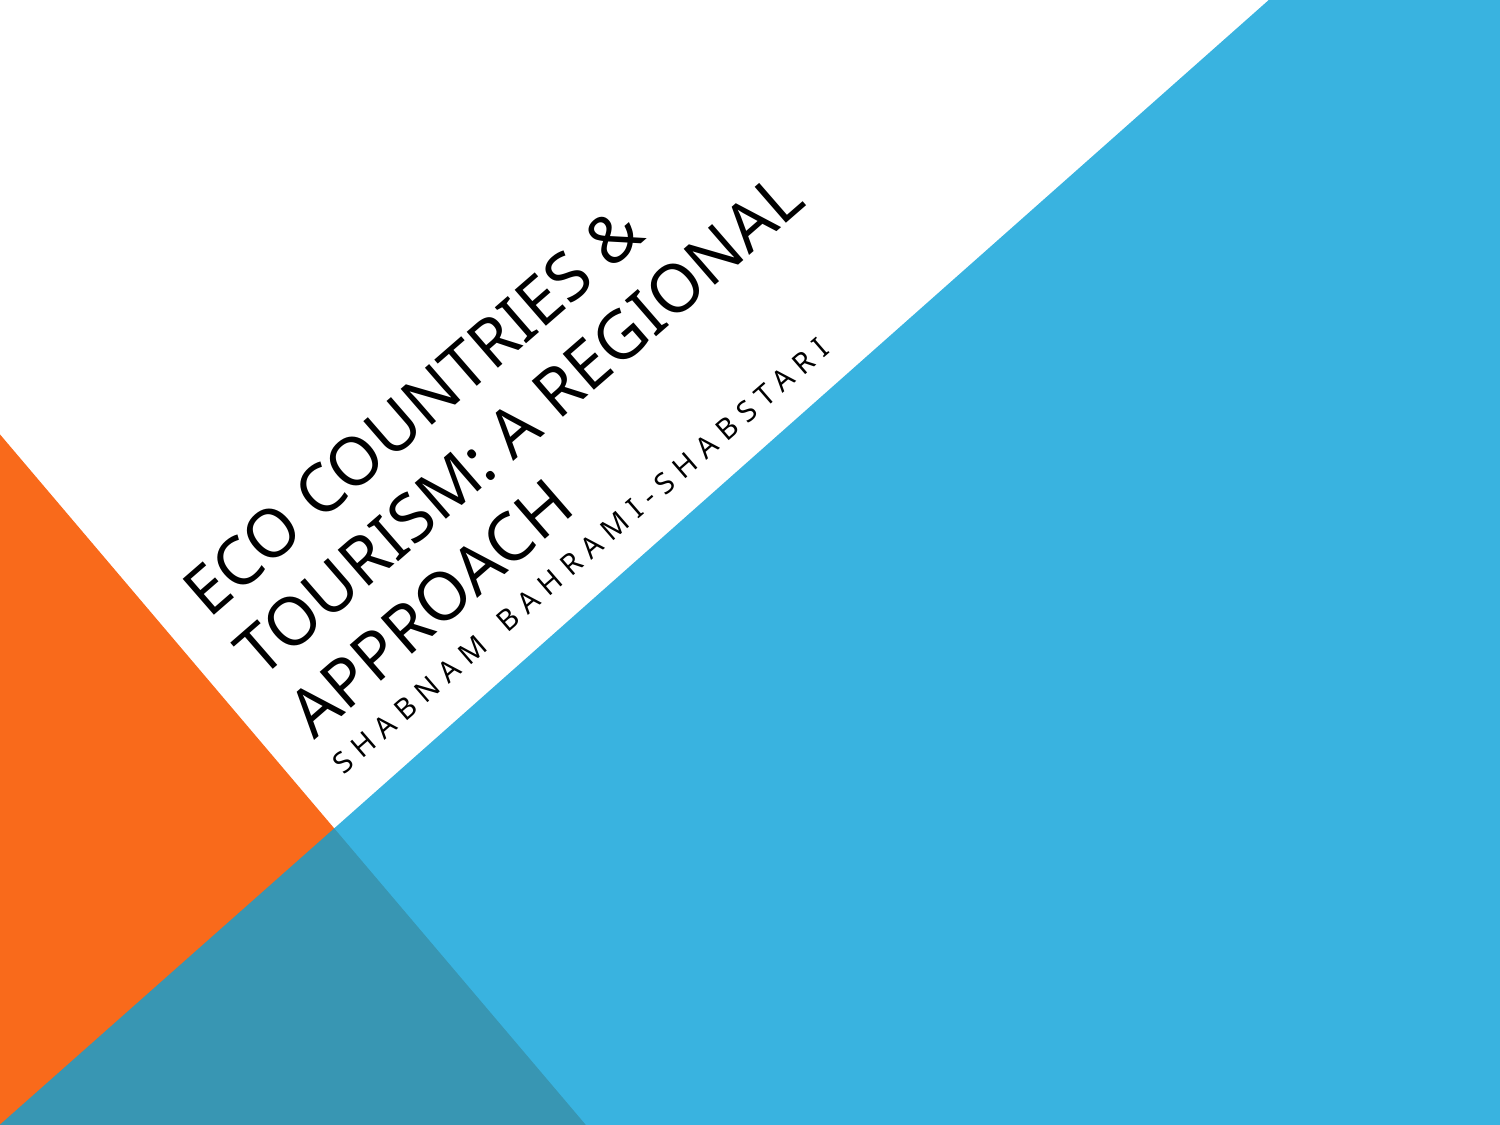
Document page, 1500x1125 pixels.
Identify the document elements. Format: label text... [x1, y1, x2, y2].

title ECO Countries & Tourism: A Regional Approach [182, 4, 1012, 761]
subtitle Shabnam Bahrami-Shabstari [312, 61, 1154, 804]
